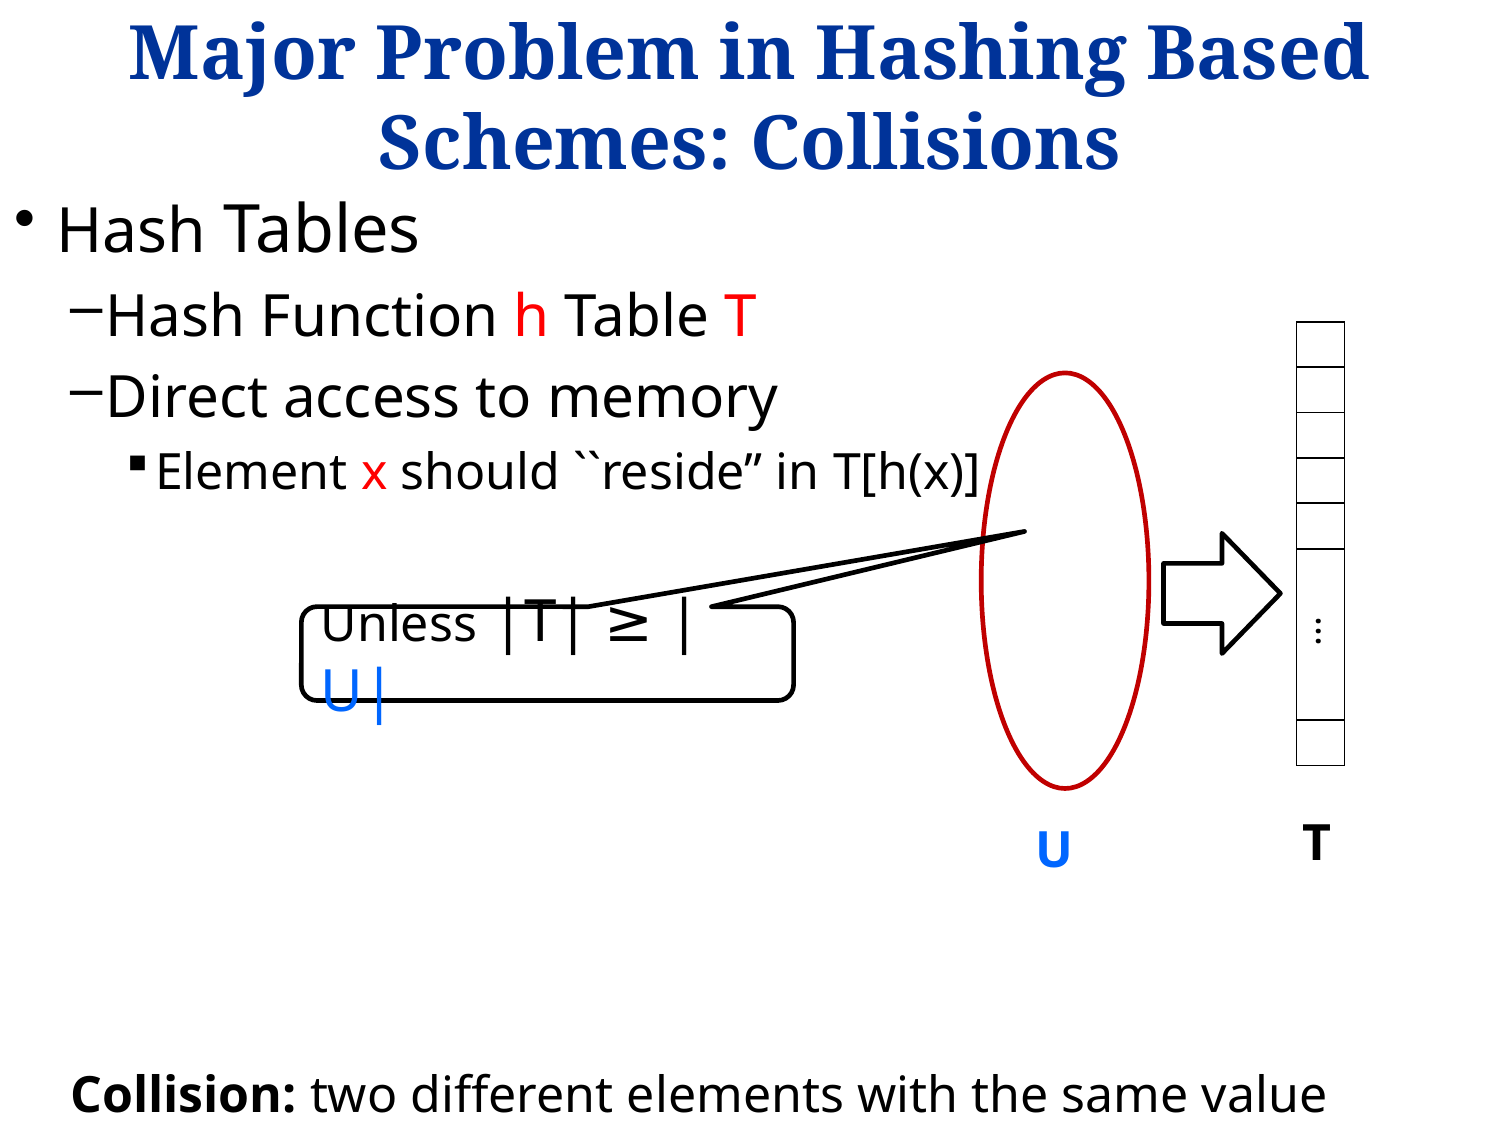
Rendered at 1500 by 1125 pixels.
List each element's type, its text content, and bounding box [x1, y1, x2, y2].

text_box [1163, 533, 1281, 654]
text_box U [1017, 810, 1091, 886]
text_box [981, 372, 1149, 789]
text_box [1287, 321, 1362, 806]
text_box T [1280, 803, 1354, 878]
list Hash Tables Hash Function h Table T Direct access to memory Element x should ``reside” in T[h(x)] Collision: two different elements with the same value under h [0, 178, 1484, 1125]
title Major Problem in Hashing Based Schemes: Collisions [0, 29, 1500, 159]
text_box Unless |T| ≥ |U| [301, 531, 1025, 701]
